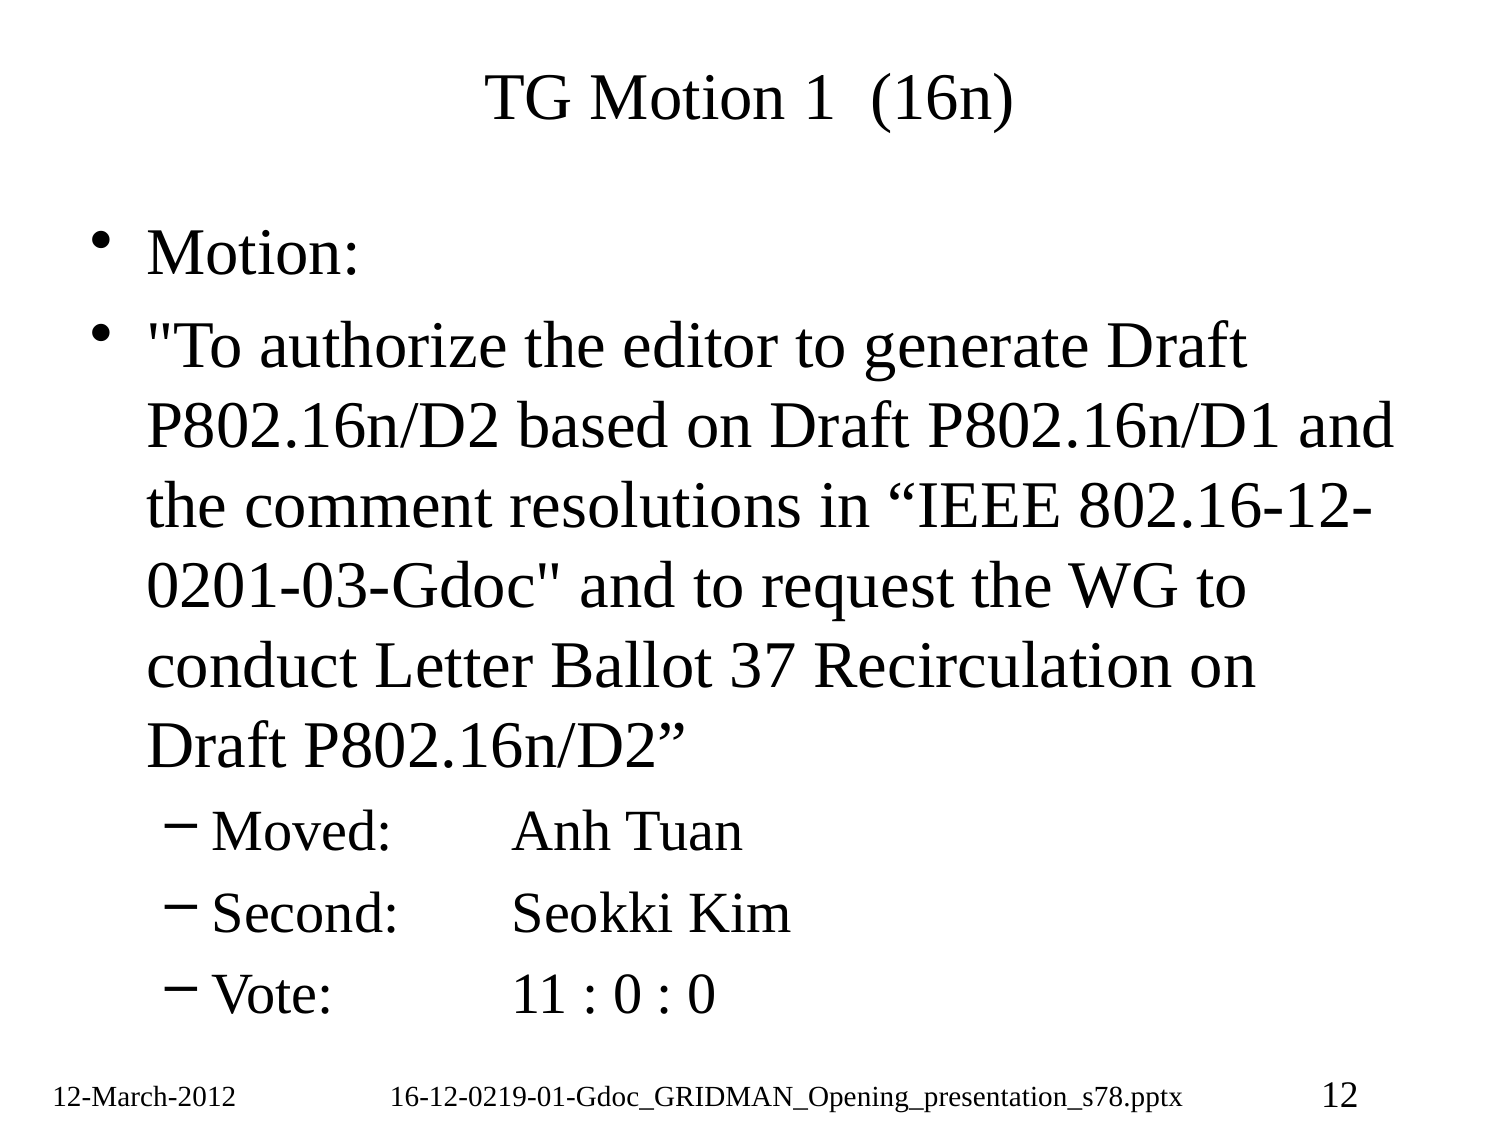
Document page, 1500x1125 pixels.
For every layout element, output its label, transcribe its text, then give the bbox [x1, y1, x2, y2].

title TG Motion 1 (16n) [75, 45, 1425, 200]
list Motion: "To authorize the editor to generate Draft P802.16n/D2 based on Draft P802.16n/D1 and the comment resolutions in “IEEE 802.16-12-0201-03-Gdoc" and to request the WG to conduct Letter Ballot 37 Recirculation on Draft P802.16n/D2” Moved: Anh Tuan Second: Seokki Kim Vote: 11 : 0 : 0 [75, 200, 1425, 1005]
